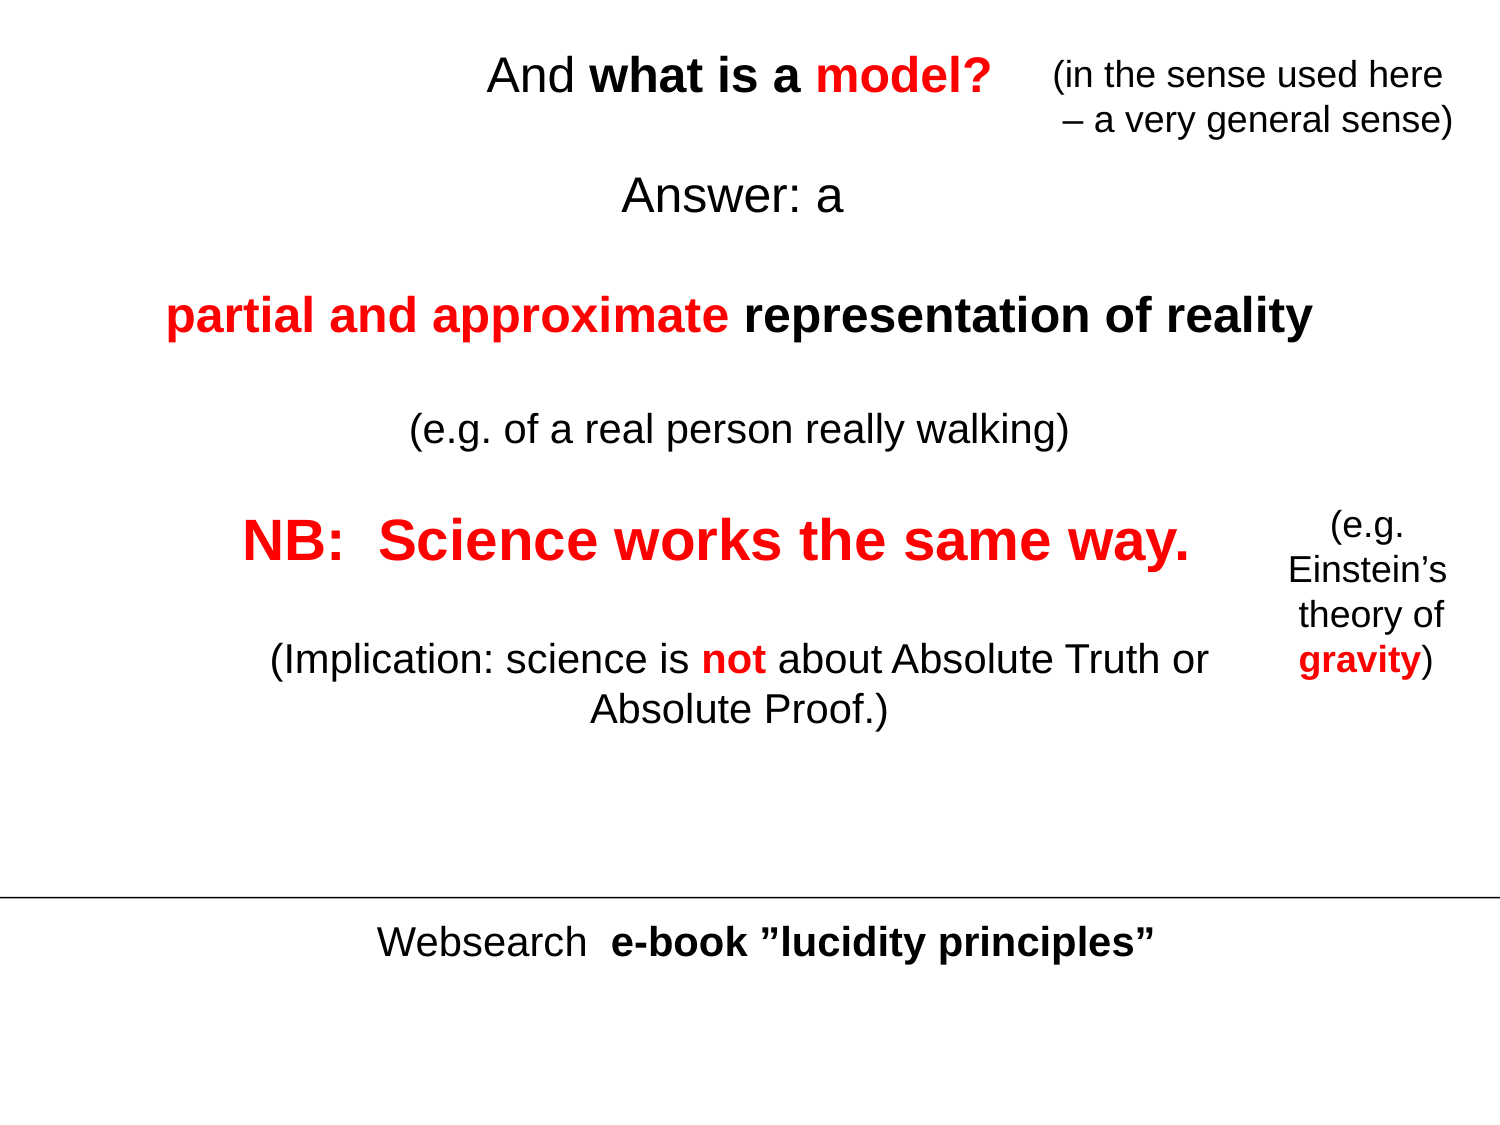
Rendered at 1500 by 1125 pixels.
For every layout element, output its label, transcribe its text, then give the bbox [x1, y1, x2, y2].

text_box (in the sense used here – a very general sense) [1037, 42, 1469, 148]
text_box Websearch e-book ”lucidity principles” [362, 907, 1171, 972]
text_box (e.g. Einstein’s theory of gravity) [1252, 492, 1463, 688]
text_box And what is a model? Answer: a partial and approximate representation of reality (e.g. of a real person really walking) NB: Science works the same way. (Implication: science is not about Absolute Truth or Absolute Proof.) [150, 34, 1329, 740]
